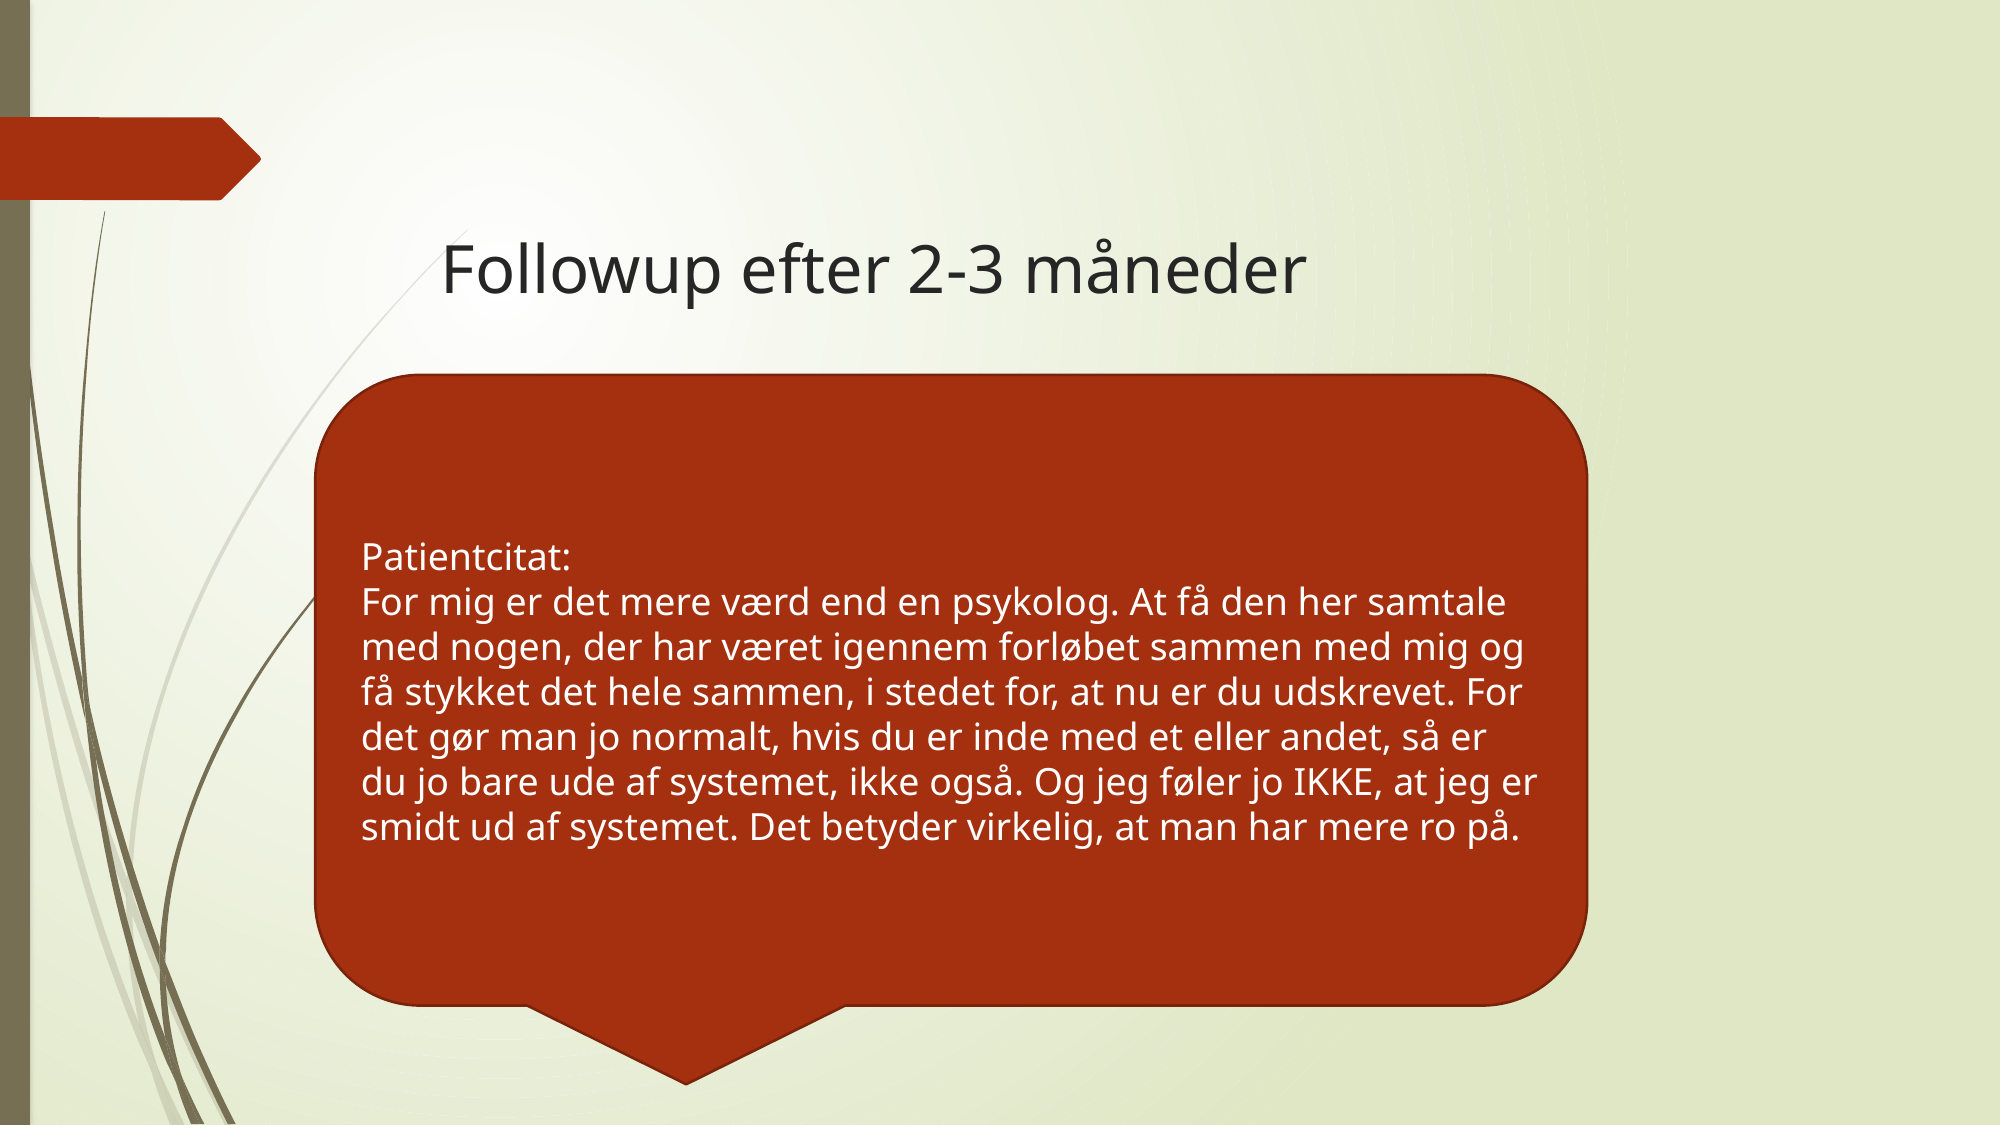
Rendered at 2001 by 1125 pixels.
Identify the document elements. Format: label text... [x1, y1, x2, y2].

title Followup efter 2-3 måneder [425, 218, 1888, 350]
text_box Patientcitat: For mig er det mere værd end en psykolog. At få den her samtale med nogen, der har været igennem forløbet sammen med mig og få stykket det hele sammen, i stedet for, at nu er du udskrevet. For det gør man jo normalt, hvis du er inde med et eller andet, så er du jo bare ude af systemet, ikke også. Og jeg føler jo IKKE, at jeg er smidt ud af systemet. Det betyder virkelig, at man har mere ro på. [313, 373, 1589, 1086]
